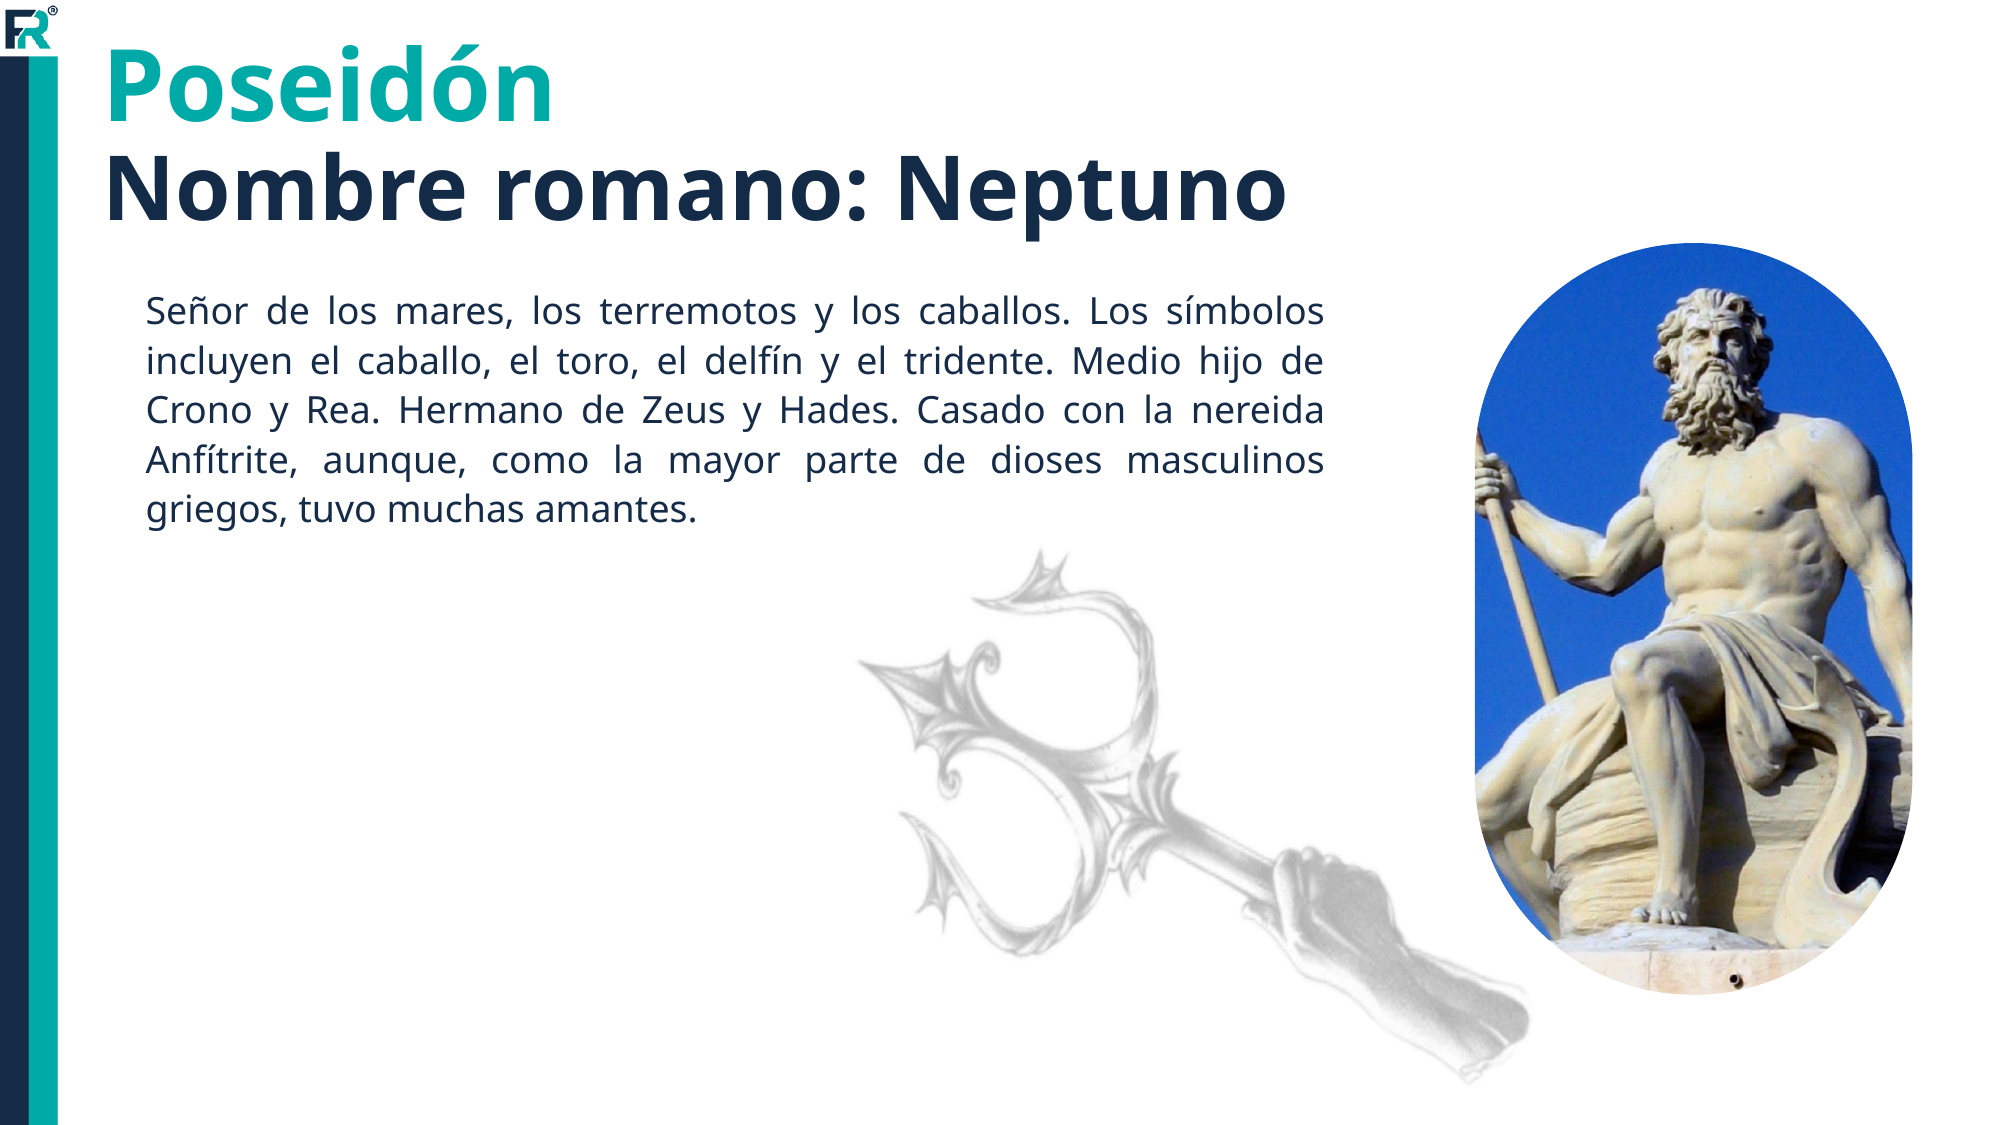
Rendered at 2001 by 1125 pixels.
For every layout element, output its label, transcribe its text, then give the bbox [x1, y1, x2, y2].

picture [0, 0, 2001, 1125]
title Poseidón Nombre romano: Neptuno [87, 26, 1341, 248]
list Señor de los mares, los terremotos y los caballos. Los símbolos incluyen el caballo, el toro, el delfín y el tridente. Medio hijo de Crono y Rea. Hermano de Zeus y Hades. Casado con la nereida Anfítrite, aunque, como la mayor parte de dioses masculinos griegos, tuvo muchas amantes. [130, 275, 1341, 531]
